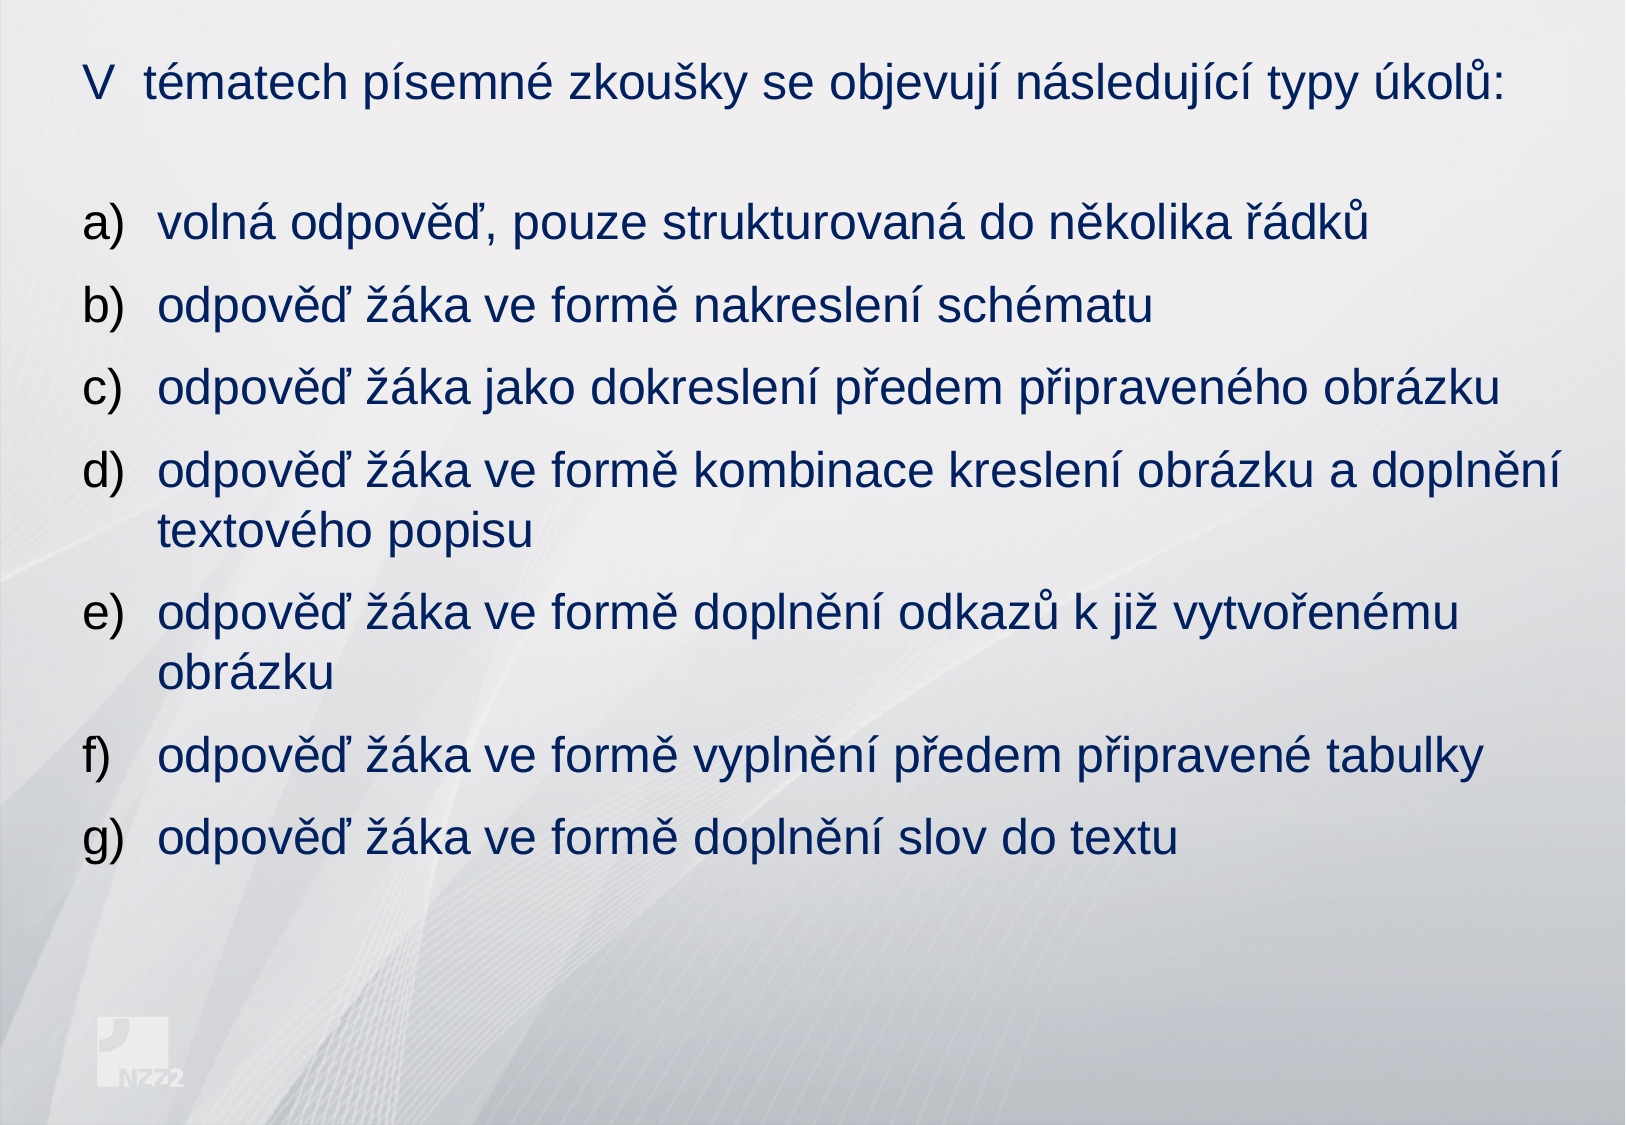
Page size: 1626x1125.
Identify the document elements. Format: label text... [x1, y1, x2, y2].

list V tématech písemné zkoušky se objevují následující typy úkolů: volná odpověď, pouze strukturovaná do několika řádků odpověď žáka ve formě nakreslení schématu odpověď žáka jako dokreslení předem připraveného obrázku odpověď žáka ve formě kombinace kreslení obrázku a doplnění textového popisu odpověď žáka ve formě doplnění odkazů k již vytvořenému obrázku odpověď žáka ve formě vyplnění předem připravené tabulky odpověď žáka ve formě doplnění slov do textu [68, 42, 1581, 953]
picture [0, 0, 1626, 1125]
